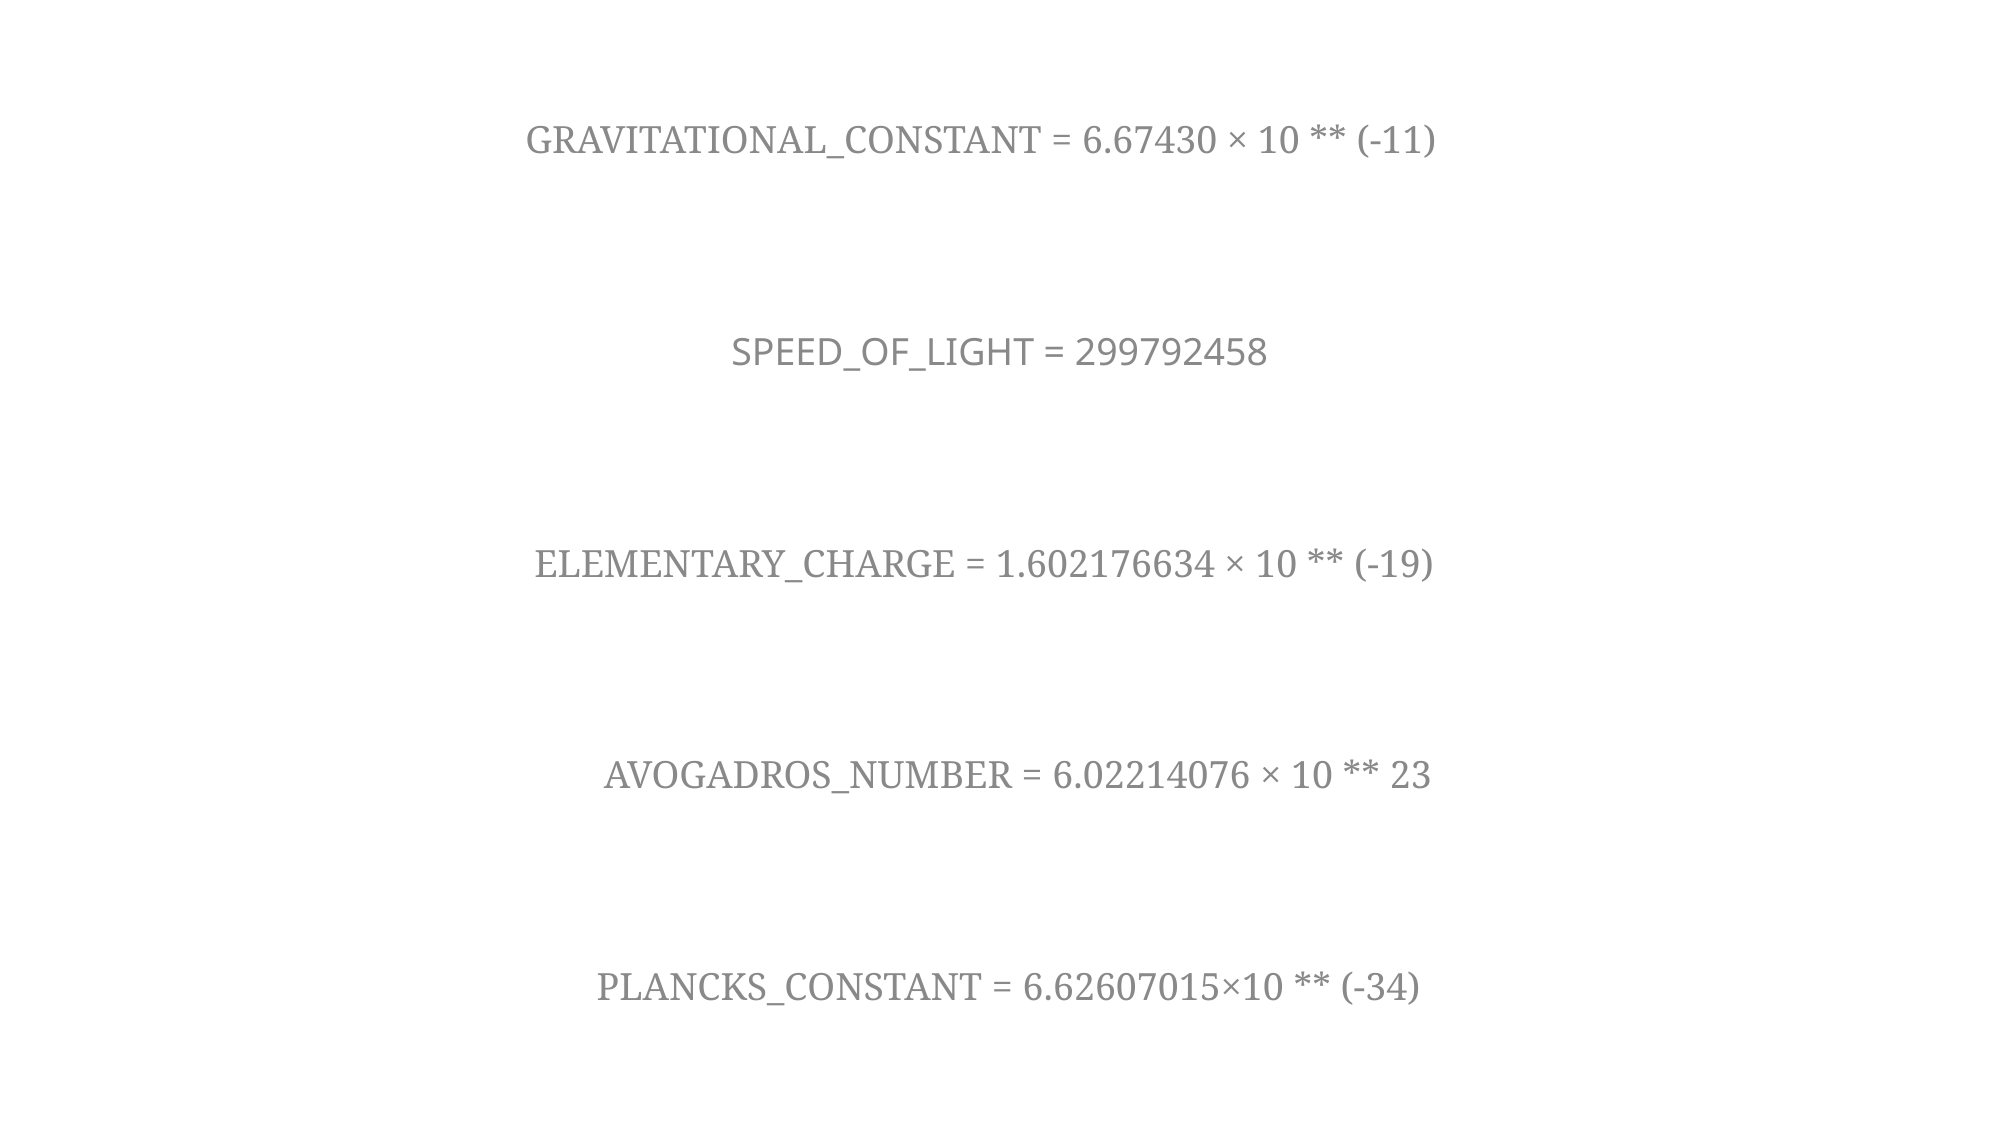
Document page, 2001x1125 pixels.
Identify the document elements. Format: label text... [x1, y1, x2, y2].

text_box PLANCKS_CONSTANT = 6.62607015×10 ** (-34) [581, 955, 1437, 1016]
text_box SPEED_OF_LIGHT = 299792458 [716, 320, 1284, 381]
text_box AVOGADROS_NUMBER = 6.02214076 × 10 ** 23 [588, 743, 1448, 804]
text_box GRAVITATIONAL_CONSTANT = 6.67430 × 10 ** (-11) [510, 108, 1453, 169]
text_box ELEMENTARY_CHARGE = 1.602176634 × 10 ** (-19) [519, 532, 1450, 592]
